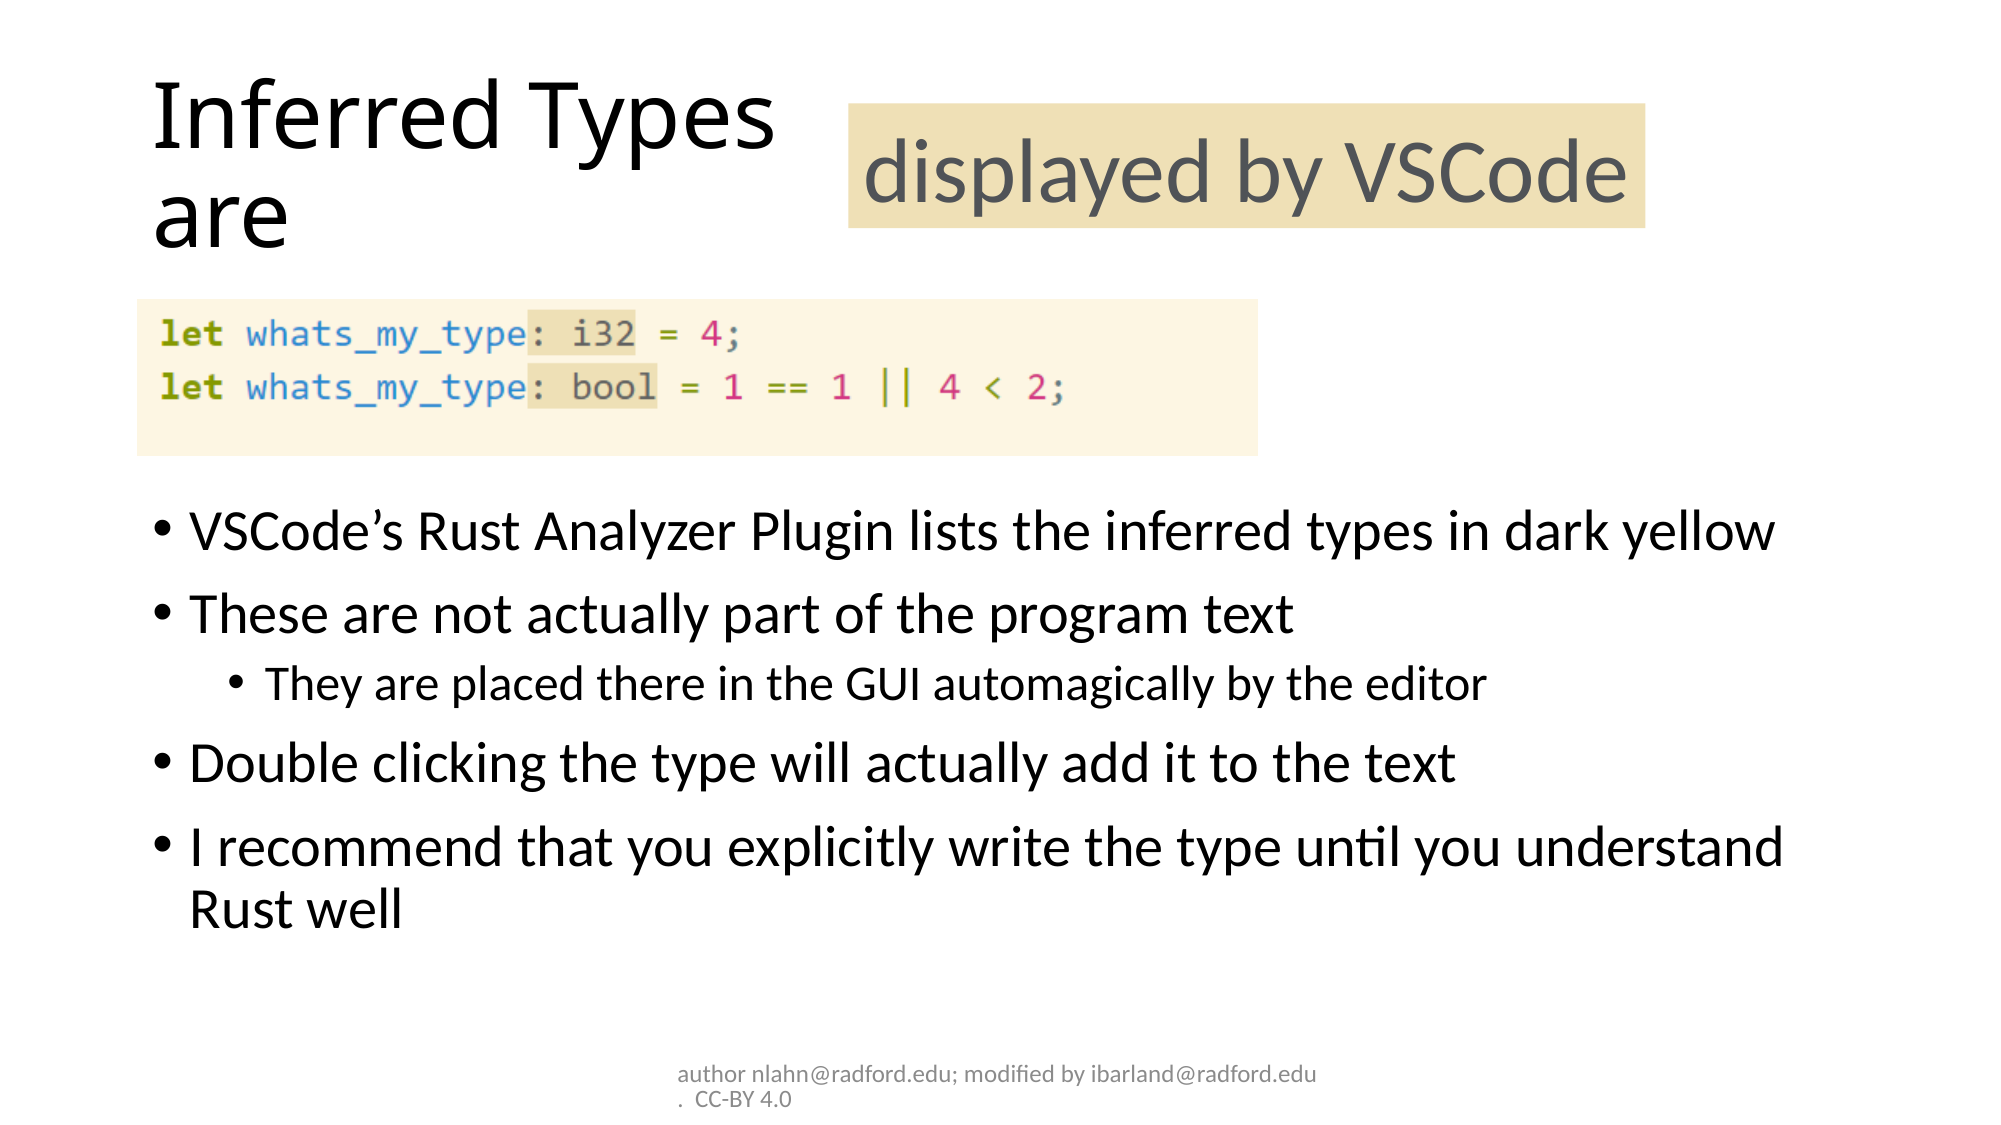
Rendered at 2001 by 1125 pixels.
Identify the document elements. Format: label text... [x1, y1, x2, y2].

footer author nlahn@radford.edu; modified by ibarland@radford.edu. CC-BY 4.0 [662, 1042, 1338, 1103]
picture [137, 299, 1258, 456]
list VSCode’s Rust Analyzer Plugin lists the inferred types in dark yellow These are not actually part of the program text They are placed there in the GUI automagically by the editor Double clicking the type will actually add it to the text I recommend that you explicitly write the type until you understand Rust well [137, 492, 1863, 1014]
title Inferred Types are [137, 59, 845, 278]
text_box displayed by VSCode [848, 103, 1646, 229]
